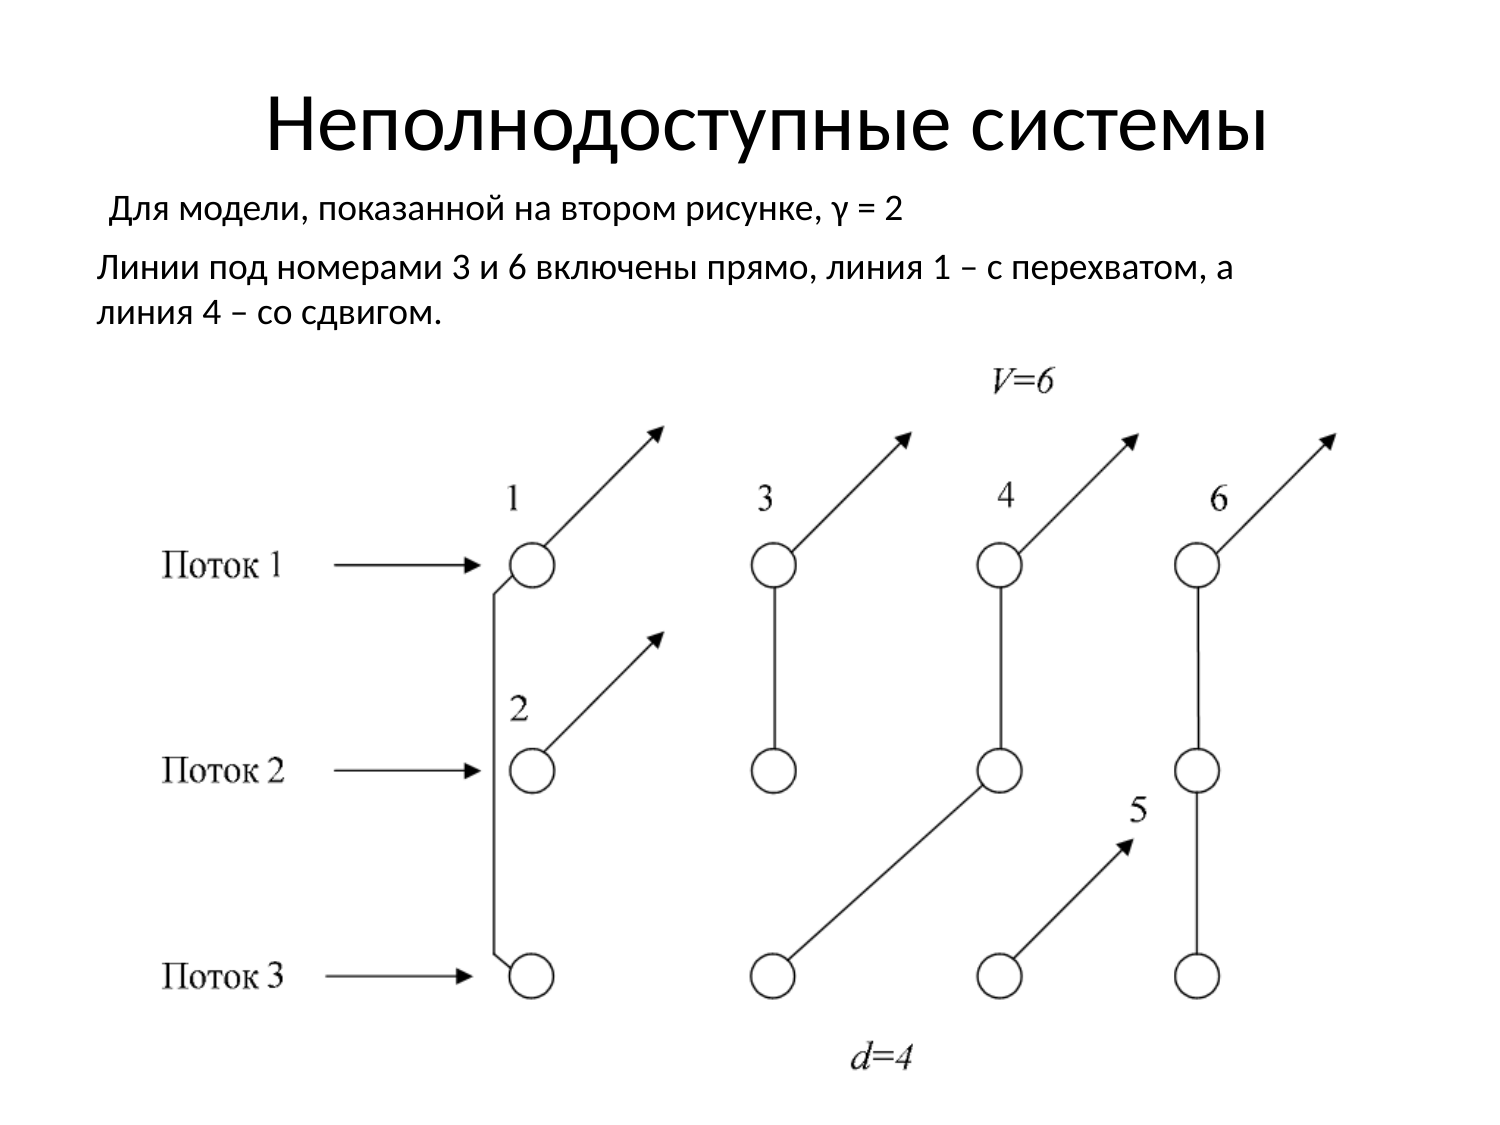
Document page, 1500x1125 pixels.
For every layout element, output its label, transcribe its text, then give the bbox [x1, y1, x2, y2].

text_box Для модели, показанной на втором рисунке, γ = 2 [93, 211, 1348, 236]
picture [105, 339, 1387, 1097]
text_box Линии под номерами 3 и 6 включены прямо, линия 1 – с перехватом, а линия 4 – со сдвигом. [81, 234, 1254, 340]
text_box Неполнодоступные системы [93, 23, 1444, 211]
